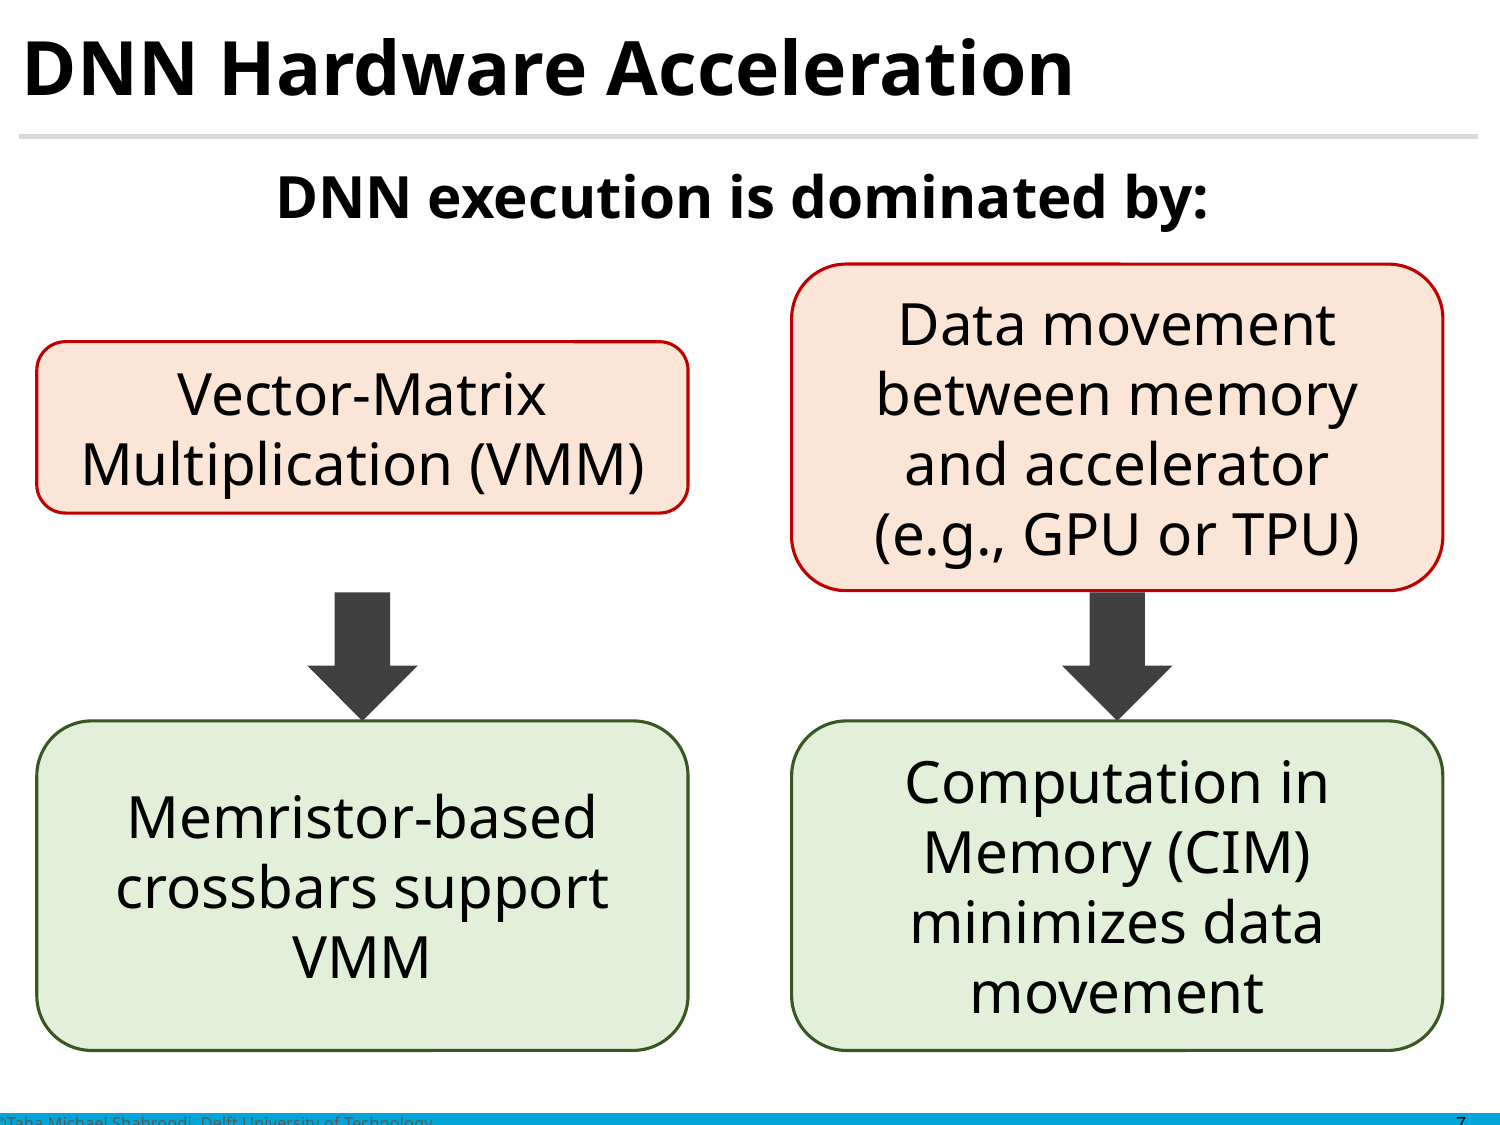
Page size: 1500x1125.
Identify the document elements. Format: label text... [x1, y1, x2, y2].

text_box DNN execution is dominated by: [145, 135, 1355, 255]
text_box Vector-Matrix Multiplication (VMM) [34, 339, 691, 516]
text_box Computation in Memory (CIM) minimizes data movement [789, 718, 1445, 1053]
text_box [1056, 593, 1178, 718]
text_box [302, 590, 423, 718]
text_box Data movement between memory and accelerator (e.g., GPU or TPU) [789, 261, 1445, 593]
text_box Memristor-based crossbars support VMM [34, 718, 691, 1053]
title DNN Hardware Acceleration [21, 21, 1479, 122]
